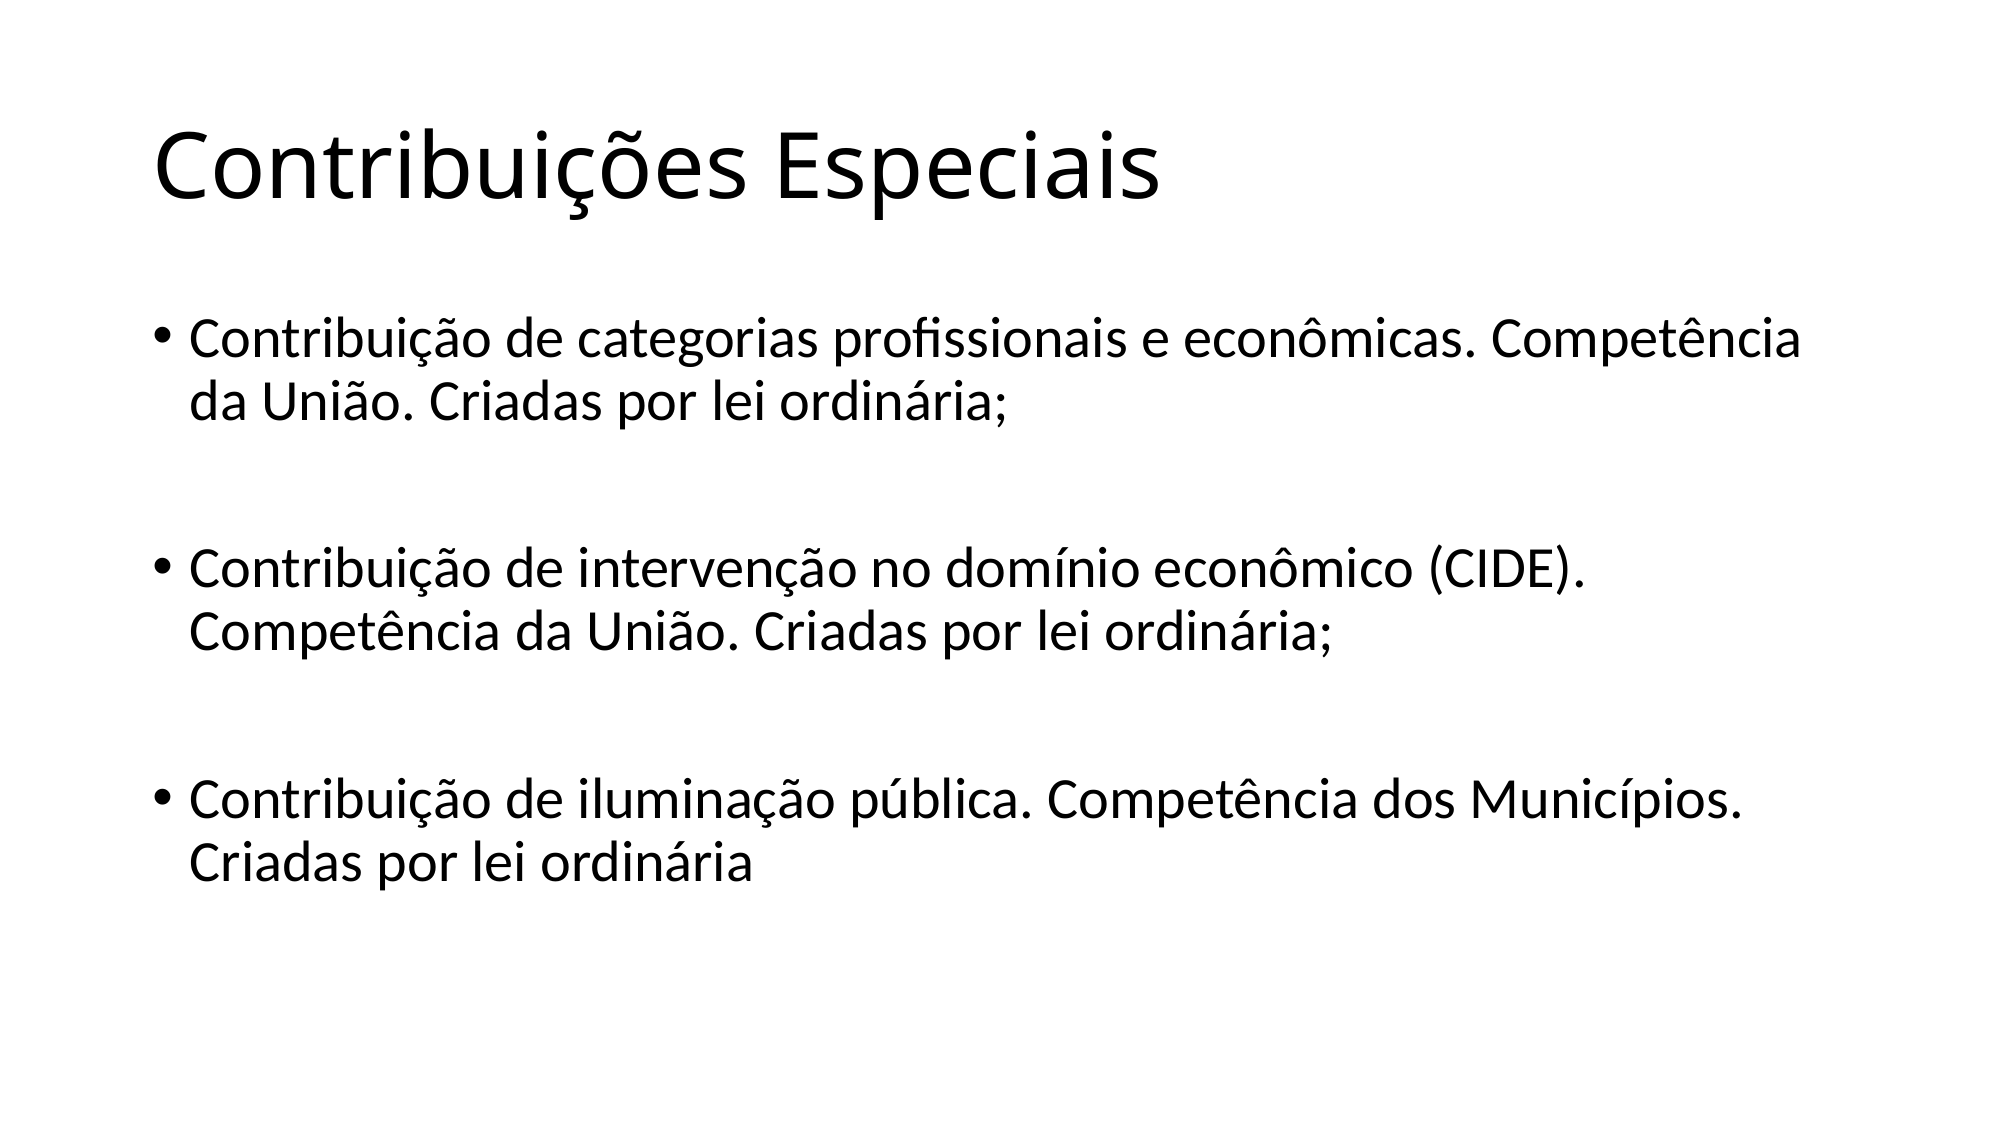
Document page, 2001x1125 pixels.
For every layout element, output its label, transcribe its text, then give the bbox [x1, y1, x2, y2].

list Contribuição de categorias profissionais e econômicas. Competência da União. Criadas por lei ordinária; Contribuição de intervenção no domínio econômico (CIDE). Competência da União. Criadas por lei ordinária; Contribuição de iluminação pública. Competência dos Municípios. Criadas por lei ordinária [137, 299, 1863, 1014]
title Contribuições Especiais [137, 59, 1863, 278]
